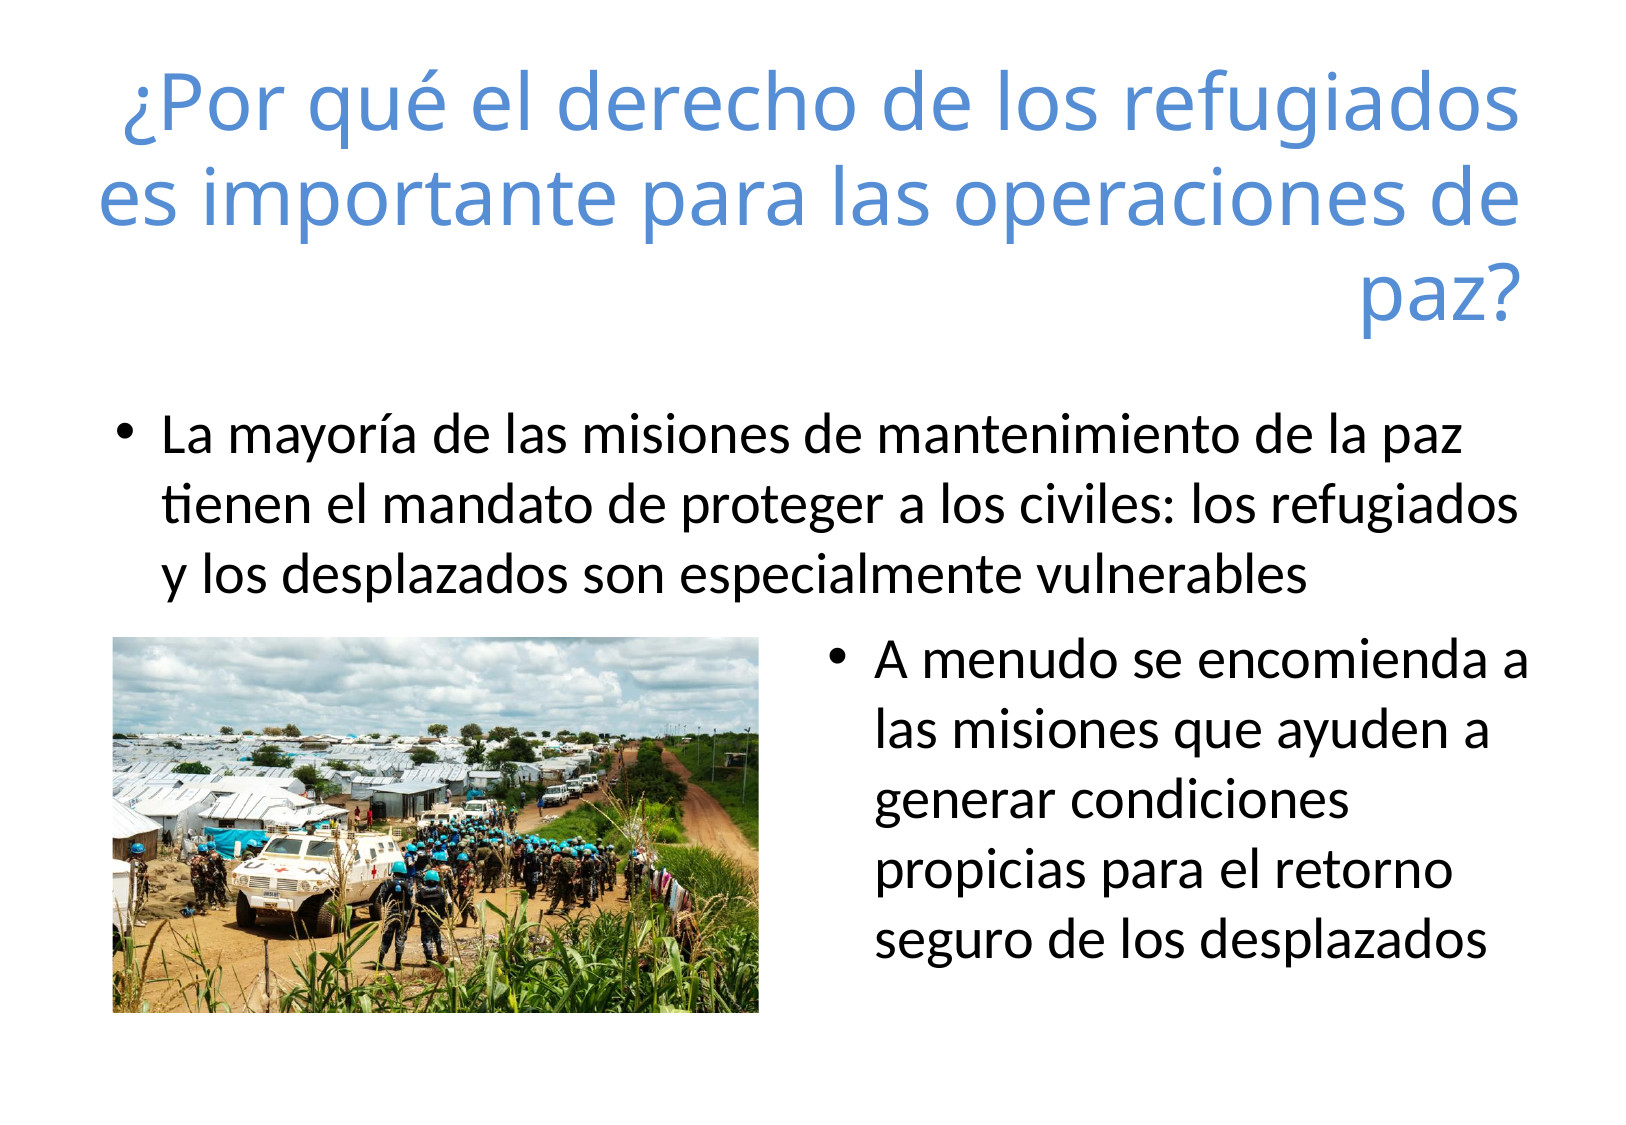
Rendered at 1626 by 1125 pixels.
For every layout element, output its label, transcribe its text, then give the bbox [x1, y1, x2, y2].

title ¿Por qué el derecho de los refugiados es importante para las operaciones de paz? [75, 62, 1538, 325]
list La mayoría de las misiones de mantenimiento de la paz tienen el mandato de proteger a los civiles: los refugiados y los desplazados son especialmente vulnerables [24, 387, 1538, 613]
text_box A menudo se encomienda a las misiones que ayuden a generar condiciones propicias para el retorno seguro de los desplazados [737, 612, 1588, 1038]
picture [112, 637, 759, 1013]
